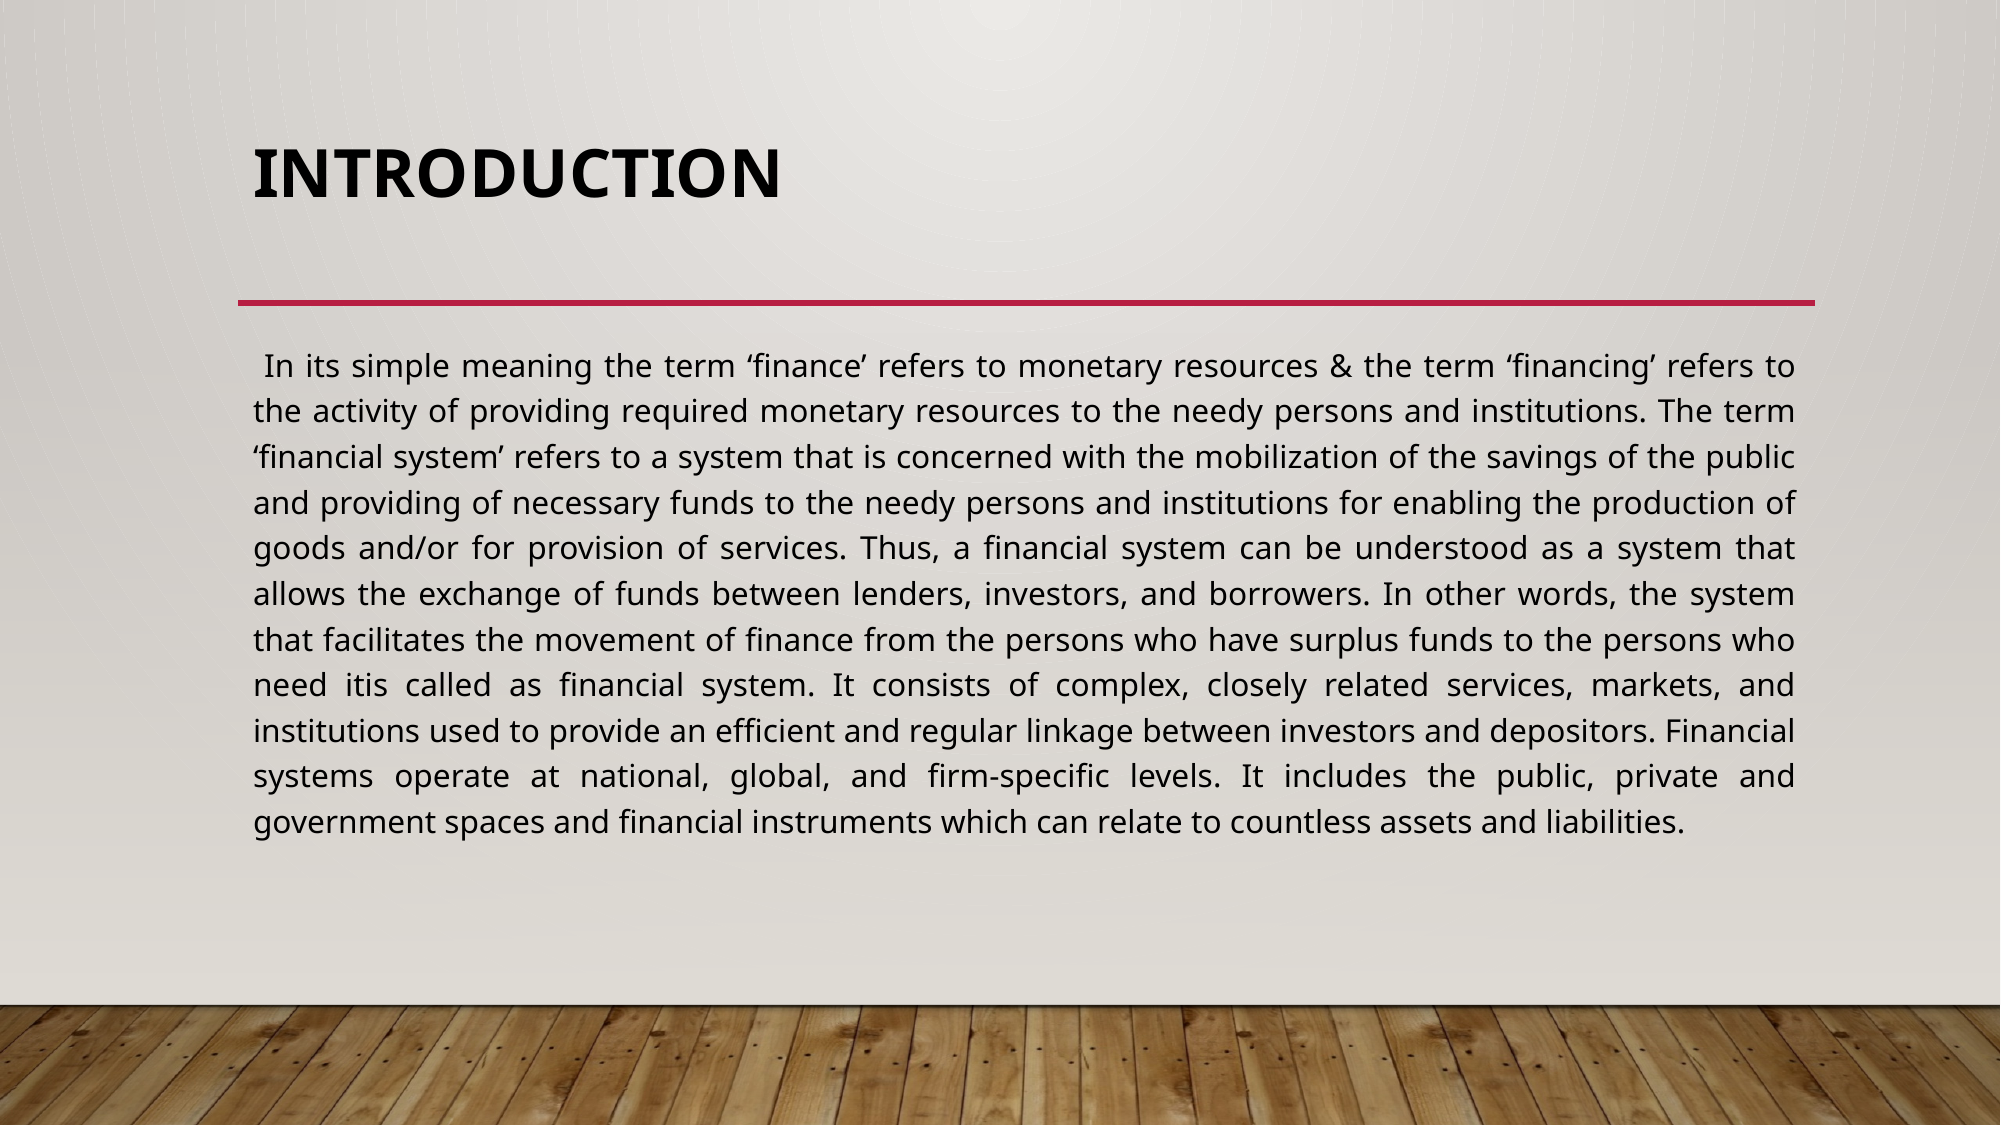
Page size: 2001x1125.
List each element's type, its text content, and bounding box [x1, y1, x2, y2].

list In its simple meaning the term ‘finance’ refers to monetary resources & the term ‘financing’ refers to the activity of providing required monetary resources to the needy persons and institutions. The term ‘financial system’ refers to a system that is concerned with the mobilization of the savings of the public and providing of necessary funds to the needy persons and institutions for enabling the production of goods and/or for provision of services. Thus, a financial system can be understood as a system that allows the exchange of funds between lenders, investors, and borrowers. In other words, the system that facilitates the movement of finance from the persons who have surplus funds to the persons who need itis called as financial system. It consists of complex, closely related services, markets, and institutions used to provide an efficient and regular linkage between investors and depositors. Financial systems operate at national, global, and firm-specific levels. It includes the public, private and government spaces and financial instruments which can relate to countless assets and liabilities. [238, 330, 1814, 897]
picture [0, 1005, 2000, 1125]
title Introduction [238, 131, 1814, 305]
